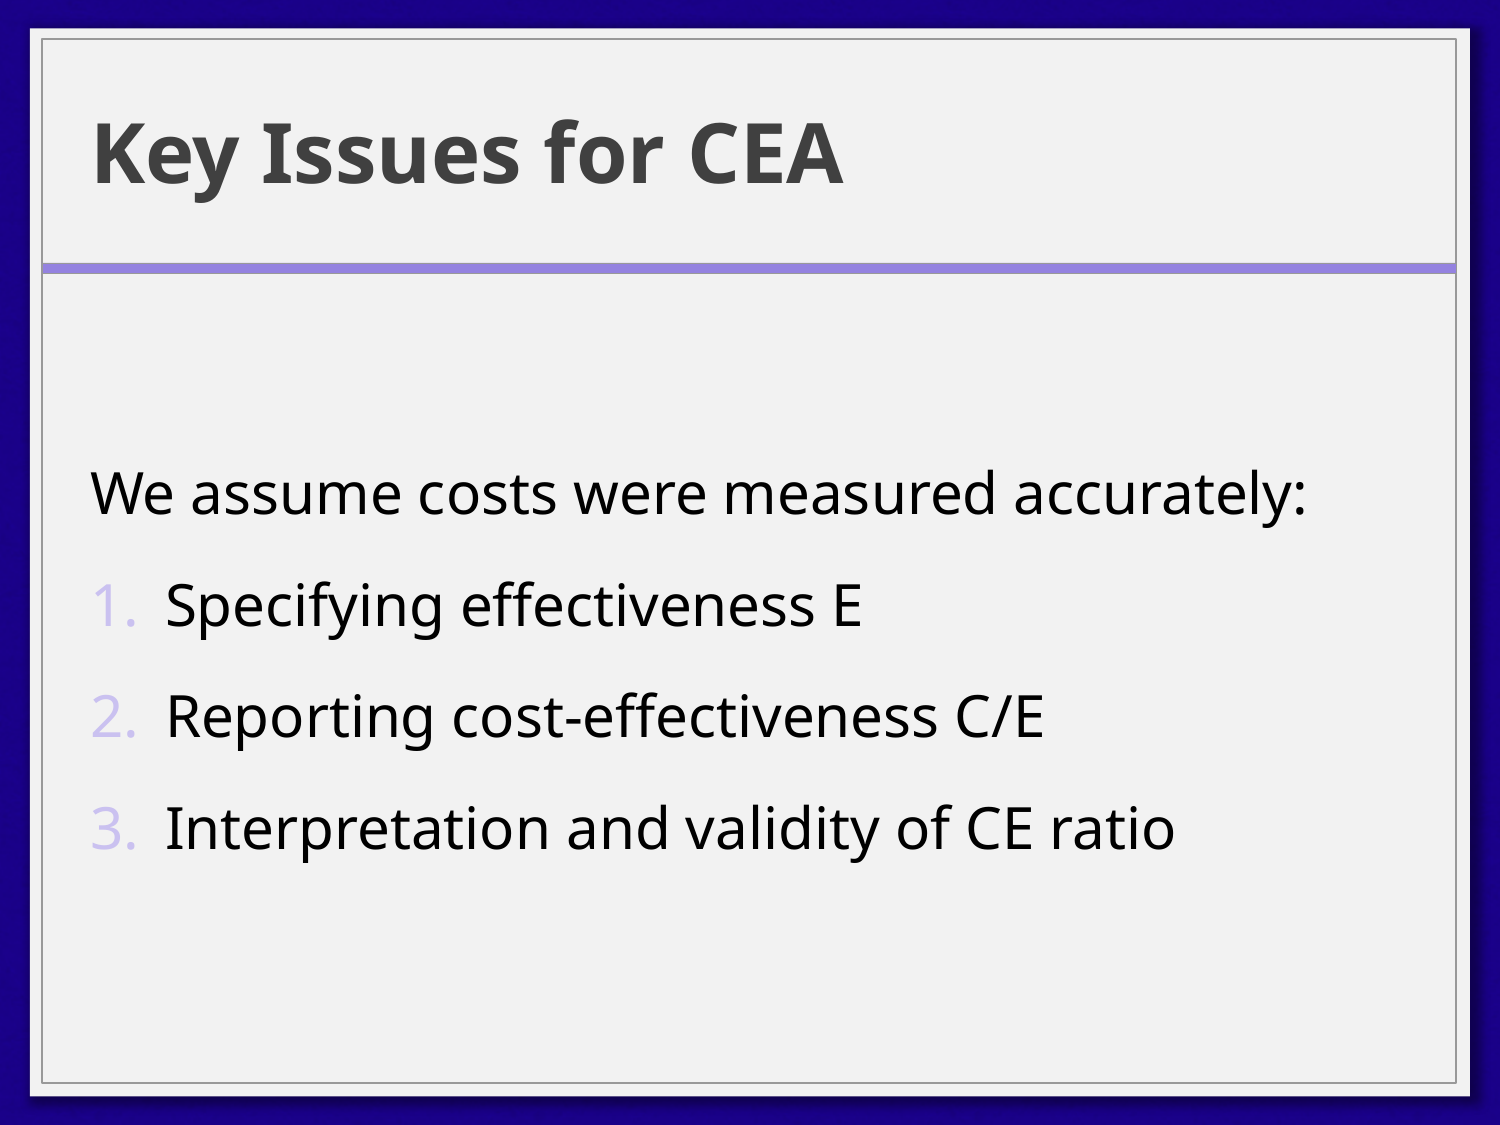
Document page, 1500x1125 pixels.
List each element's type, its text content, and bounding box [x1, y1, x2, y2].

list We assume costs were measured accurately: Specifying effectiveness E Reporting cost-effectiveness C/E Interpretation and validity of CE ratio [75, 337, 1425, 995]
title Key Issues for CEA [75, 40, 1353, 260]
